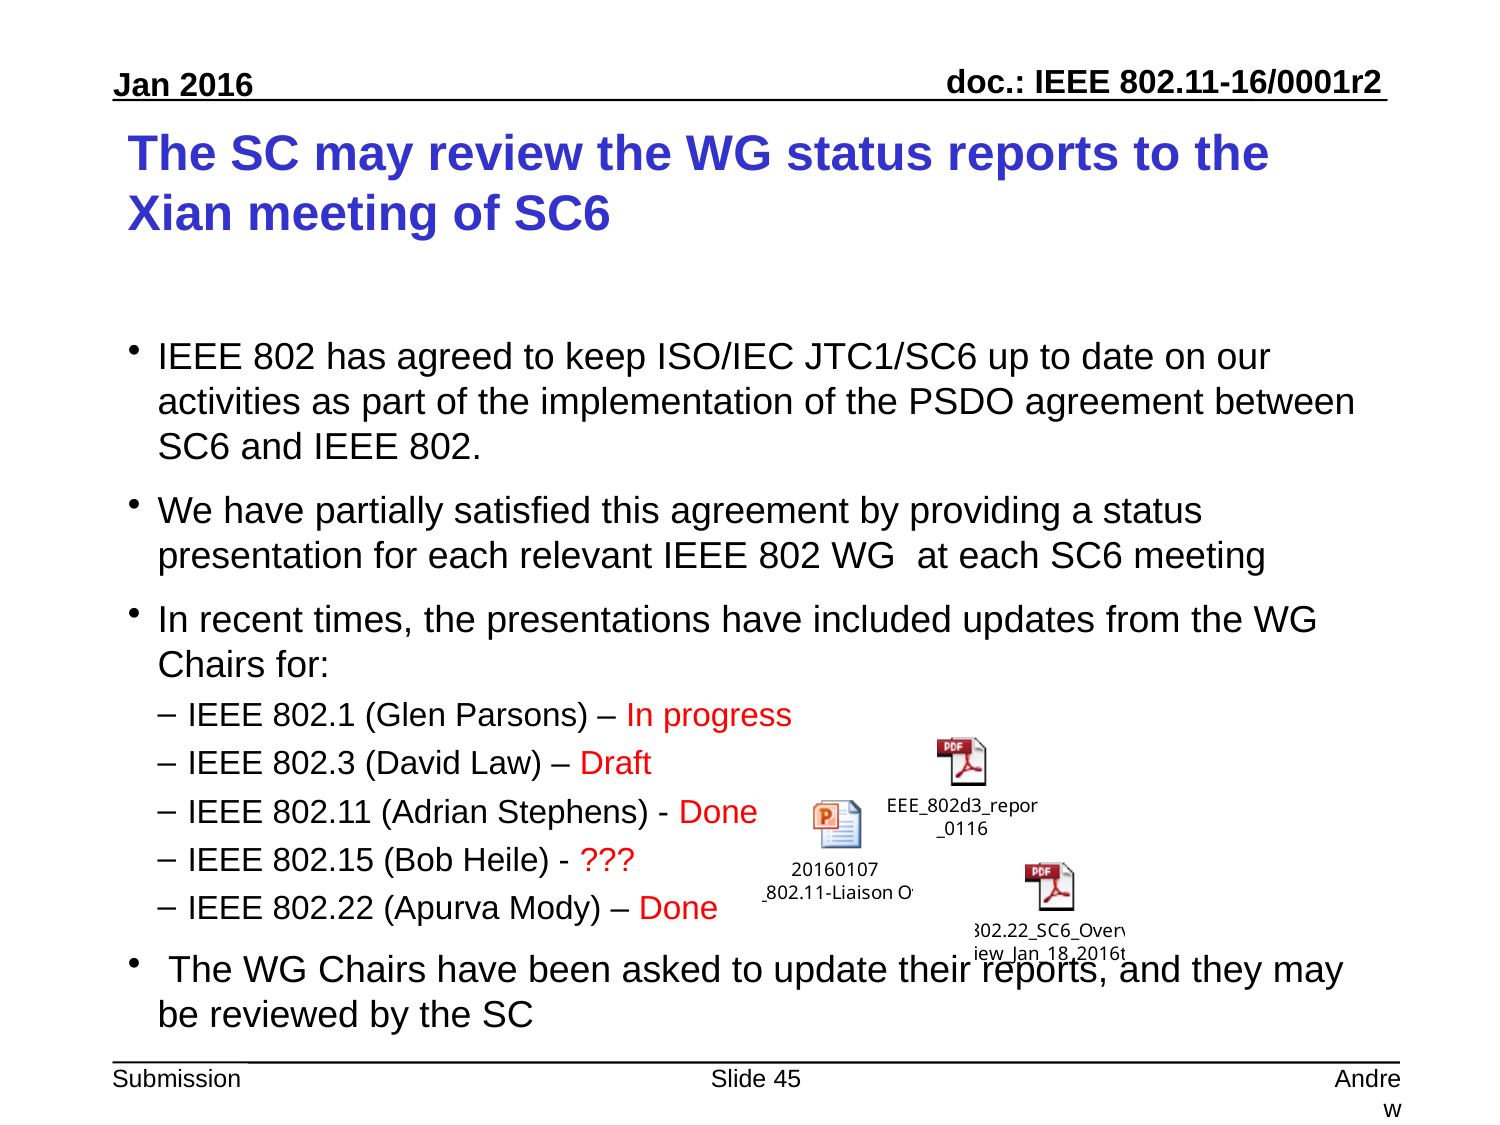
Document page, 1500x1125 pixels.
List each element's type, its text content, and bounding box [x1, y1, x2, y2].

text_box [887, 735, 1038, 863]
footer Andrew Myles, Cisco [1320, 1061, 1402, 1093]
list IEEE 802 has agreed to keep ISO/IEC JTC1/SC6 up to date on our activities as part of the implementation of the PSDO agreement between SC6 and IEEE 802. We have partially satisfied this agreement by providing a status presentation for each relevant IEEE 802 WG at each SC6 meeting In recent times, the presentations have included updates from the WG Chairs for: IEEE 802.1 (Glen Parsons) – In progress IEEE 802.3 (David Law) – Draft IEEE 802.11 (Adrian Stephens) - Done IEEE 802.15 (Bob Heile) - ??? IEEE 802.22 (Apurva Mody) – Done The WG Chairs have been asked to update their reports, and they may be reviewed by the SC [112, 324, 1388, 1000]
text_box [974, 860, 1126, 988]
title The SC may review the WG status reports to the Xian meeting of SC6 [112, 112, 1388, 288]
slide_number Slide 45 [709, 1061, 803, 1093]
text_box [762, 799, 913, 927]
